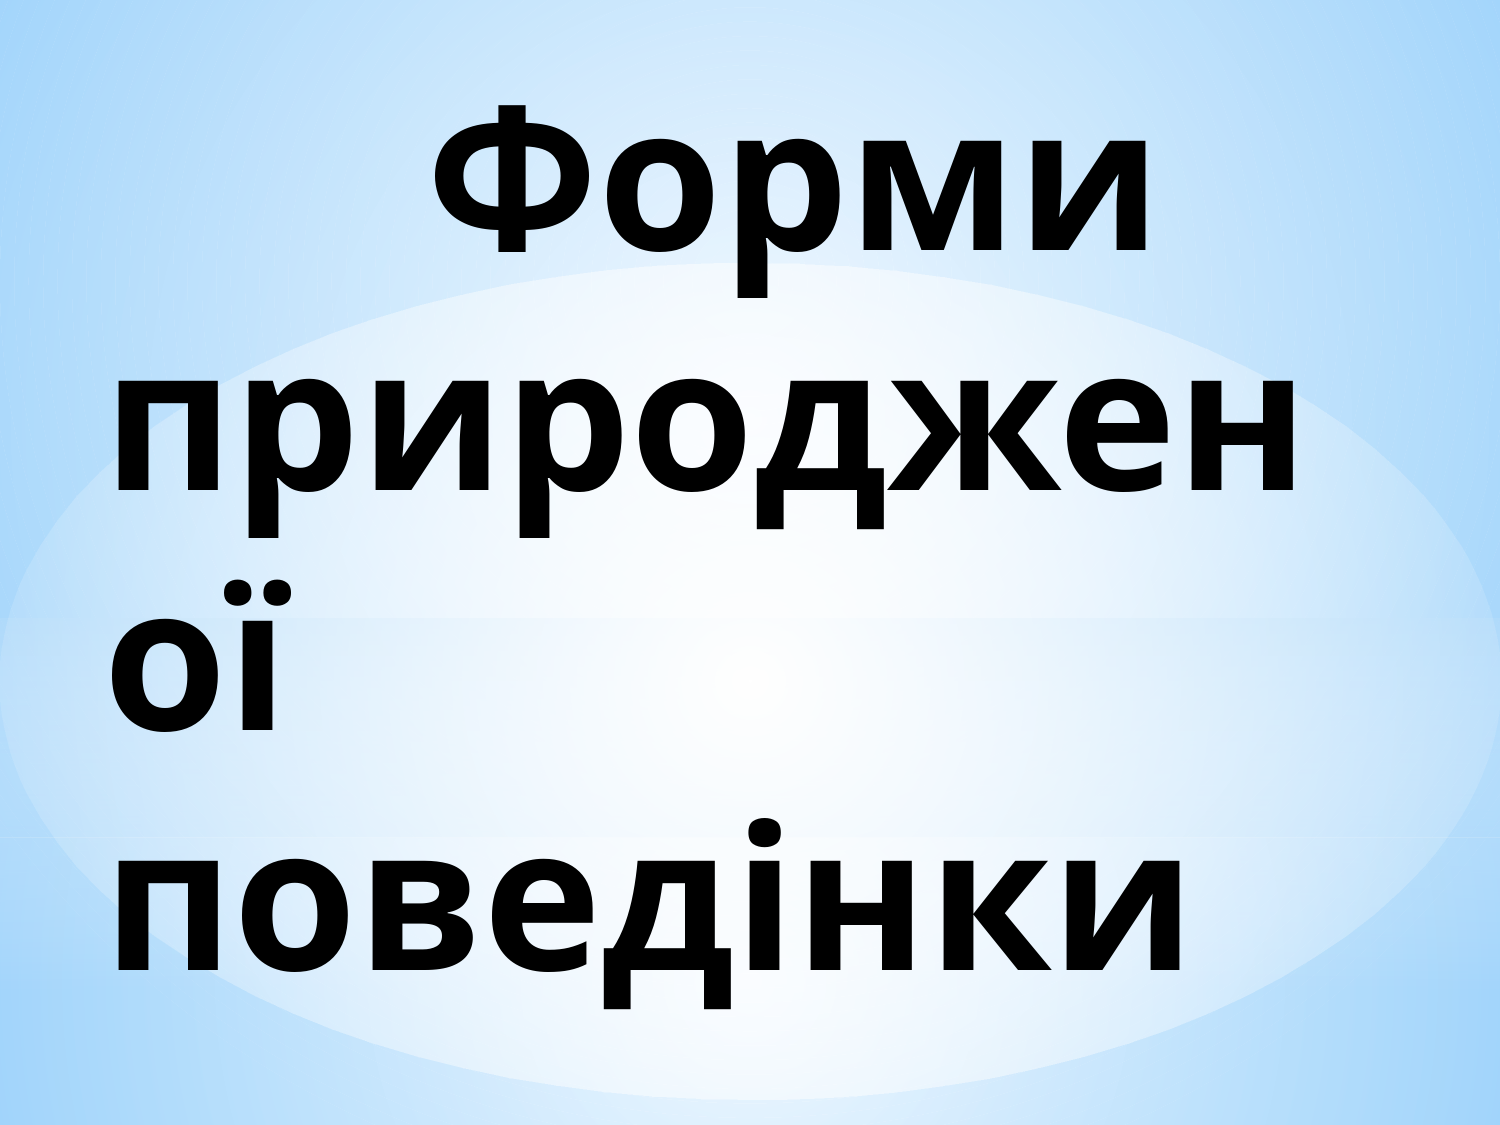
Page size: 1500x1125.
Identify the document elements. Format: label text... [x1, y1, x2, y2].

title Форми природженої поведінки [88, 42, 1436, 1059]
